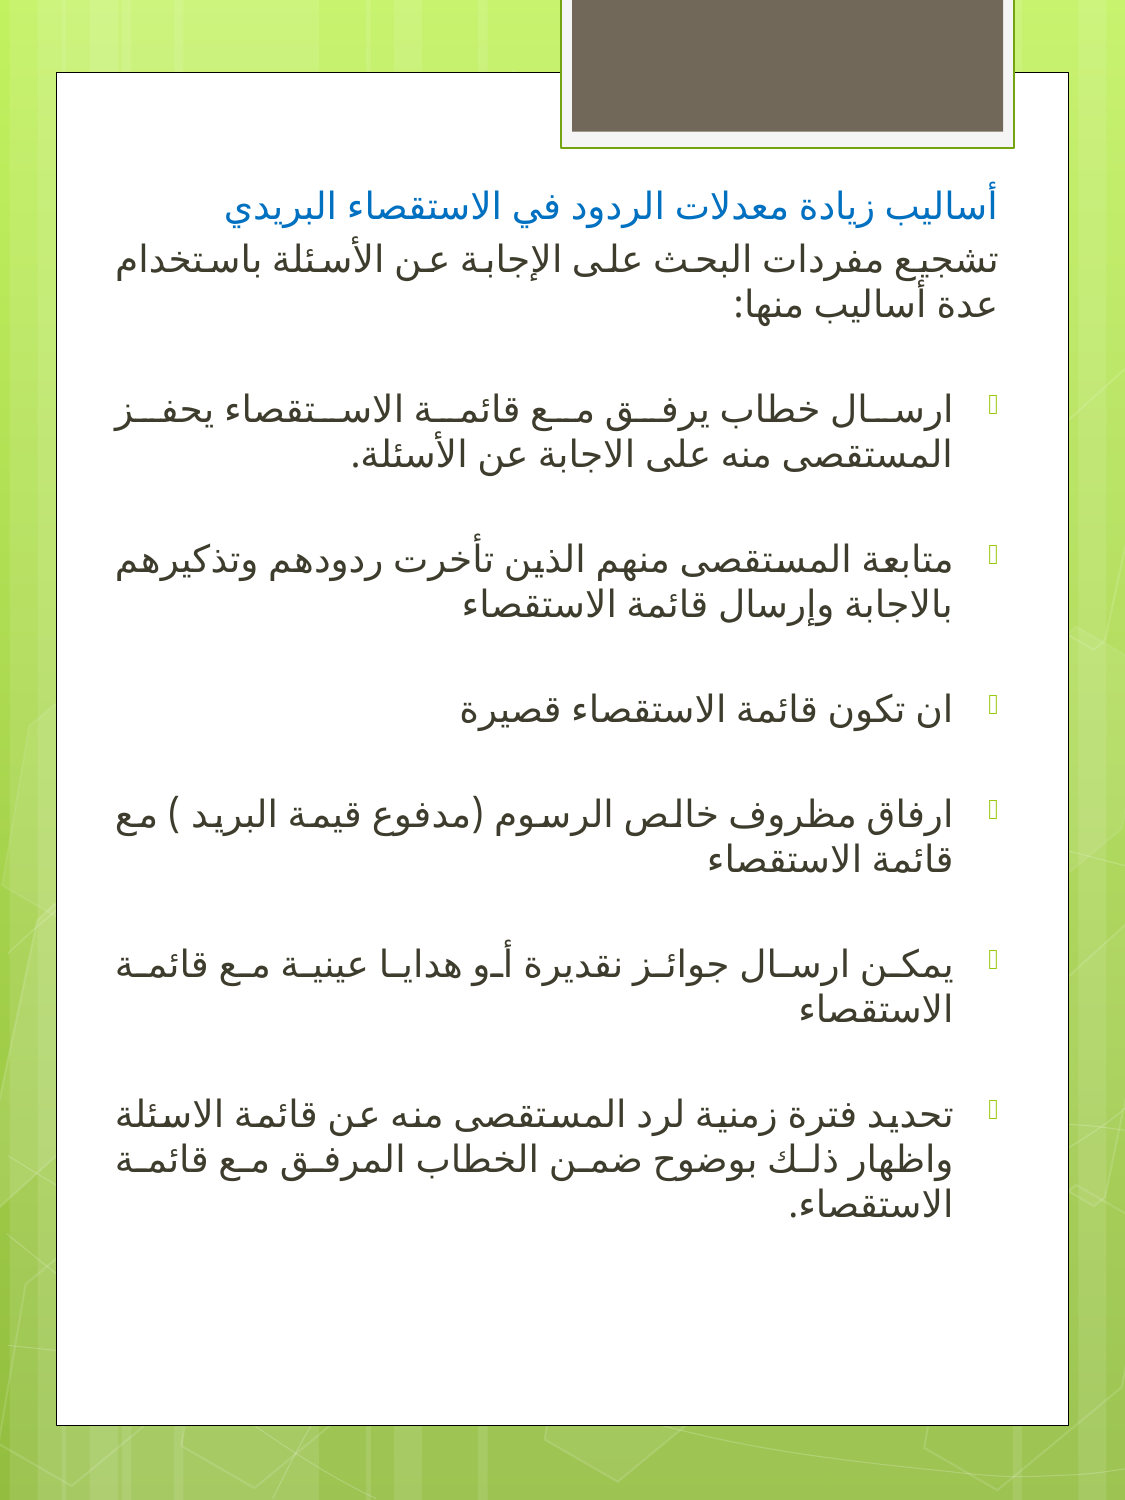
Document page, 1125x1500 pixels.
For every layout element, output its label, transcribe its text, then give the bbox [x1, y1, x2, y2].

text_box أساليب زيادة معدلات الردود في الاستقصاء البريدي تشجيع مفردات البحث على الإجابة عن الأسئلة باستخدام عدة أساليب منها: ارسال خطاب يرفق مع قائمة الاستقصاء يحفز المستقصى منه على الاجابة عن الأسئلة. متابعة المستقصى منهم الذين تأخرت ردودهم وتذكيرهم بالاجابة وإرسال قائمة الاستقصاء ان تكون قائمة الاستقصاء قصيرة ارفاق مظروف خالص الرسوم (مدفوع قيمة البريد ) مع قائمة الاستقصاء يمكن ارسال جوائز نقديرة أو هدايا عينية مع قائمة الاستقصاء تحديد فترة زمنية لرد المستقصى منه عن قائمة الاسئلة واظهار ذلك بوضوح ضمن الخطاب المرفق مع قائمة الاستقصاء. [99, 174, 1025, 1413]
